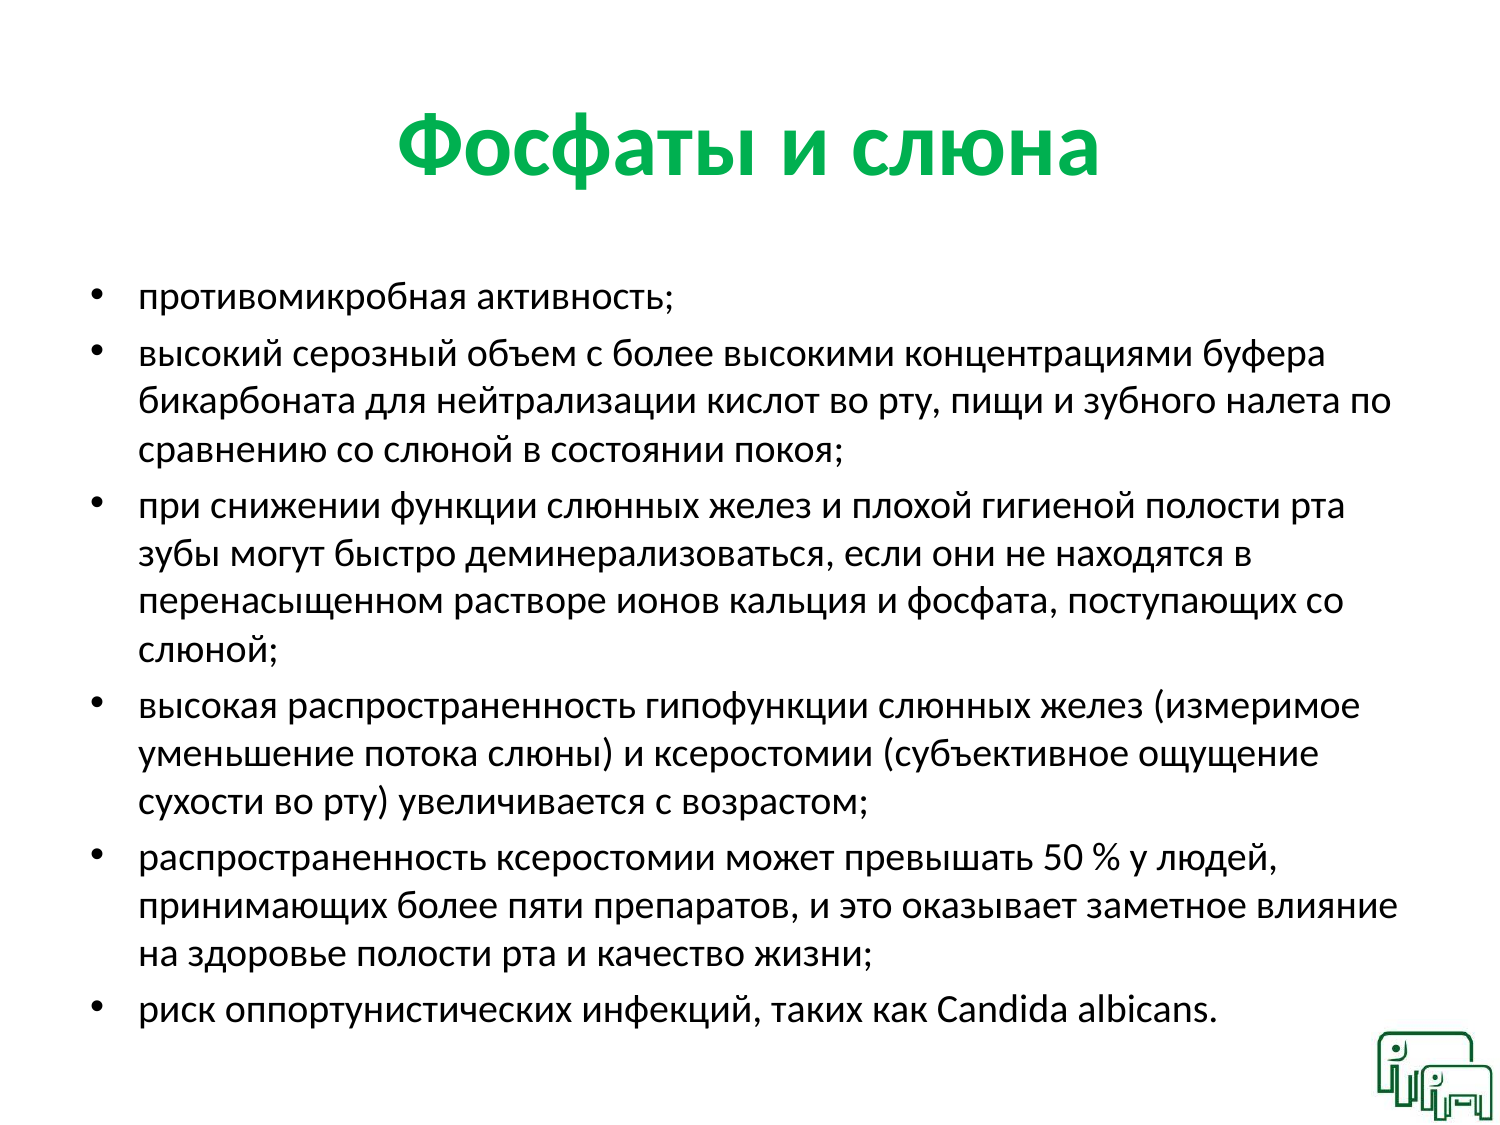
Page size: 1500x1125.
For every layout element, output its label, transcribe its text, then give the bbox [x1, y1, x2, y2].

title Фосфаты и слюна [75, 45, 1425, 233]
list противомикробная активность; высокий серозный объем с более высокими концентрациями буфера бикарбоната для нейтрализации кислот во рту, пищи и зубного налета по сравнению со слюной в состоянии покоя; при снижении функции слюнных желез и плохой гигиеной полости рта зубы могут быстро деминерализоваться, если они не находятся в перенасыщенном растворе ионов кальция и фосфата, поступающих со слюной; высокая распространенность гипофункции слюнных желез (измеримое уменьшение потока слюны) и ксеростомии (субъективное ощущение сухости во рту) увеличивается с возрастом; распространенность ксеростомии может превышать 50 % у людей, принимающих более пяти препаратов, и это оказывает заметное влияние на здоровье полости рта и качество жизни; риск оппортунистических инфекций, таких как Candida albicans. [75, 262, 1425, 1047]
picture [1370, 1019, 1500, 1125]
